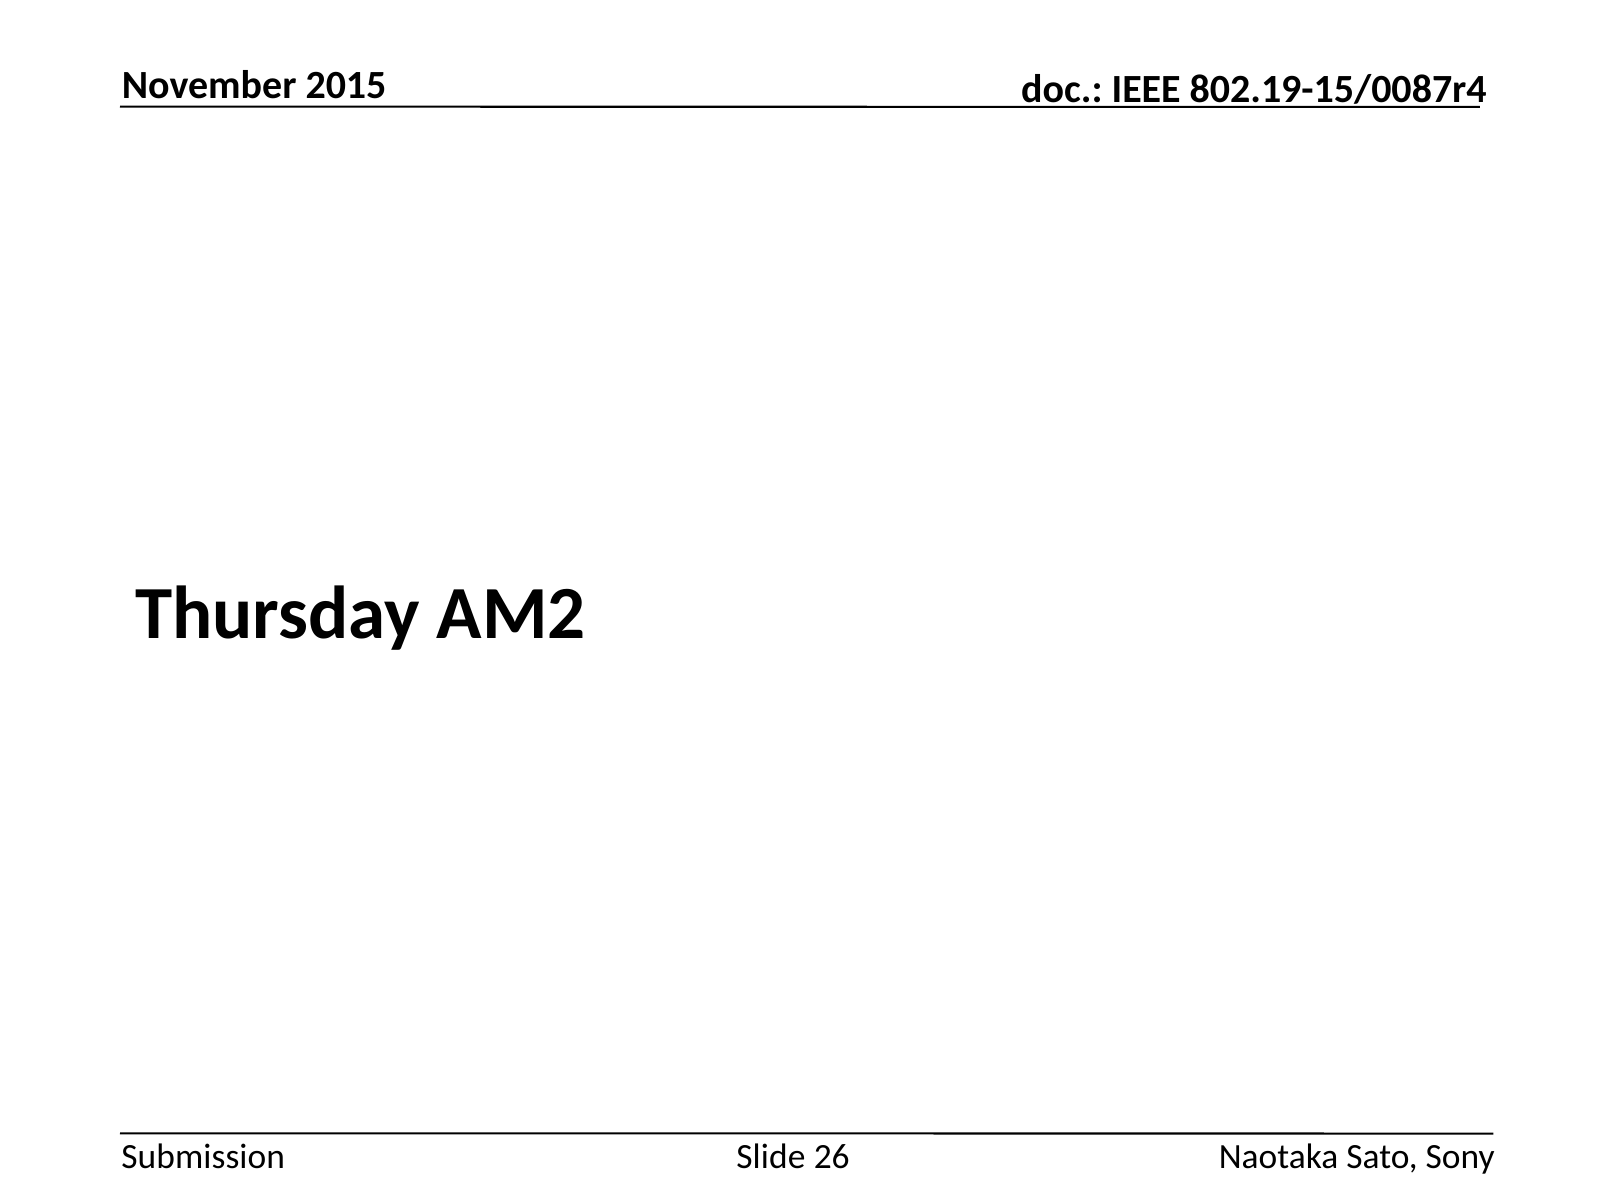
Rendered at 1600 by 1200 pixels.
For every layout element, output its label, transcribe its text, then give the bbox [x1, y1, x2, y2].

list Thursday AM2 [119, 262, 1480, 1126]
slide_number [121, 58, 451, 107]
slide_number Slide 26 [733, 1132, 854, 1197]
footer Naotaka Sato, Sony [937, 1132, 1495, 1174]
